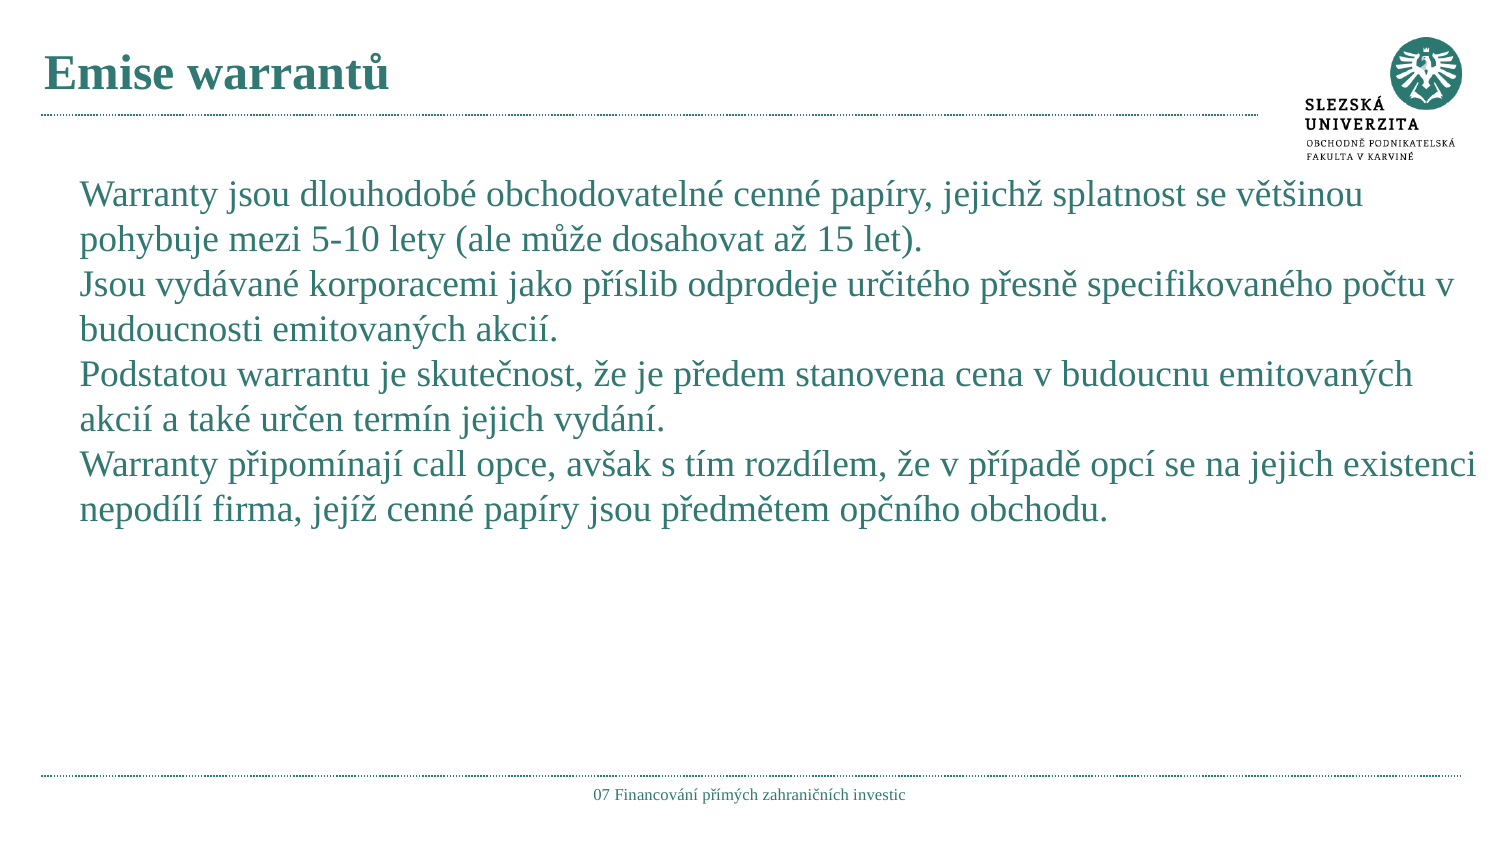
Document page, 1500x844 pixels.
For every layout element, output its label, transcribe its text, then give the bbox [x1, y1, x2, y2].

text_box 07 Financování přímých zahraničních investic [442, 776, 1058, 811]
title Emise warrantů [29, 32, 1317, 116]
picture [1305, 37, 1462, 160]
list Warranty jsou dlouhodobé obchodovatelné cenné papíry, jejichž splatnost se většinou pohybuje mezi 5-10 lety (ale může dosahovat až 15 let). Jsou vydávané korporacemi jako příslib odprodeje určitého přesně specifikovaného počtu v budoucnosti emitovaných akcií. Podstatou warrantu je skutečnost, že je předem stanovena cena v budoucnu emitovaných akcií a také určen termín jejich vydání. Warranty připomínají call opce, avšak s tím rozdílem, že v případě opcí se na jejich existenci nepodílí firma, jejíž cenné papíry jsou předmětem opčního obchodu. [64, 161, 1500, 682]
